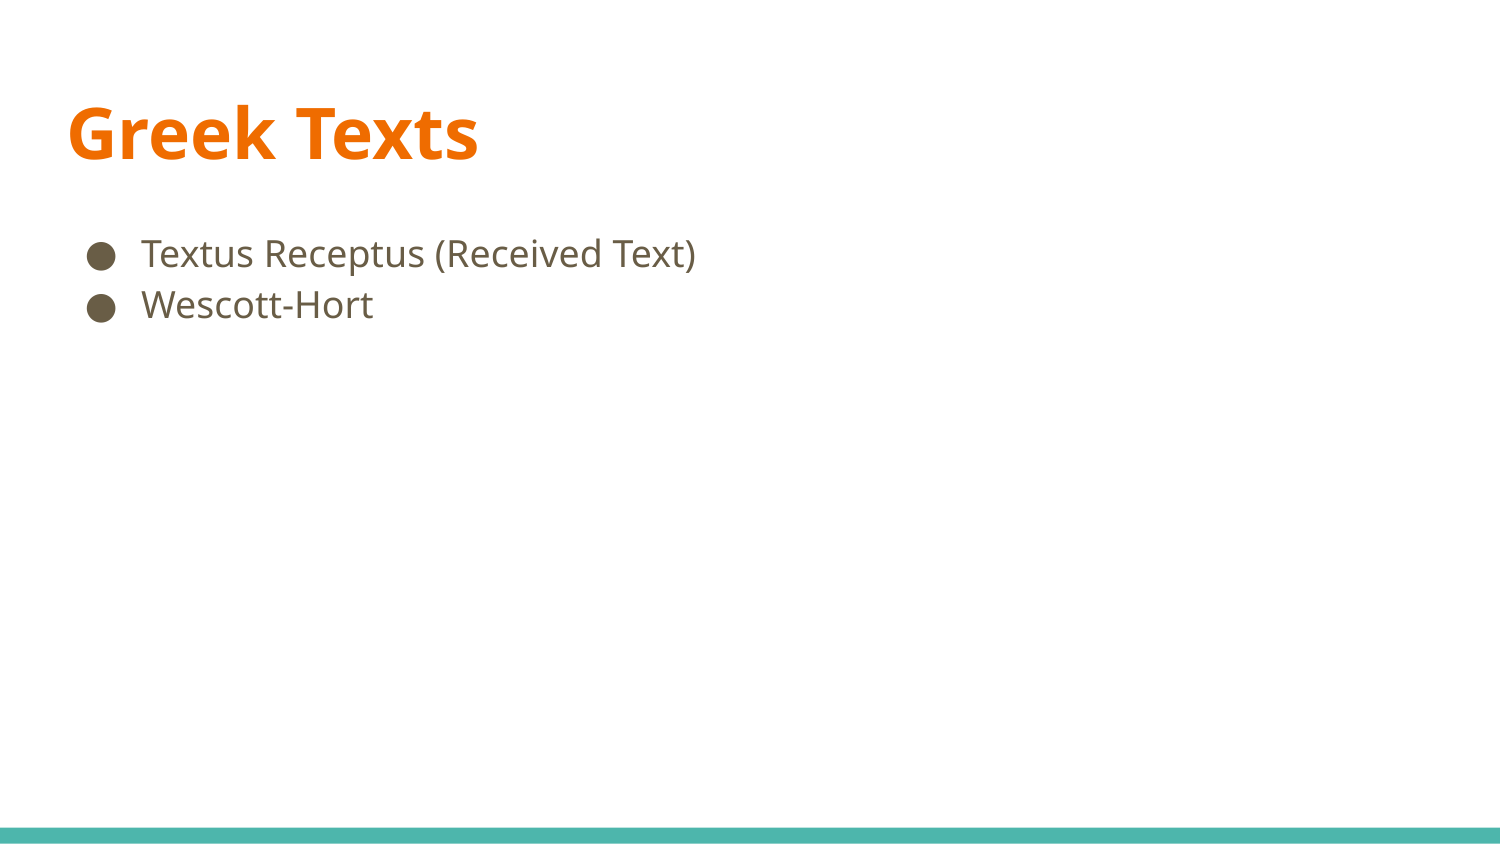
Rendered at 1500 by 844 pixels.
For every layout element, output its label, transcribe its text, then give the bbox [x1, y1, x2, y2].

list Textus Receptus (Received Text) Wescott-Hort [51, 207, 1449, 750]
title Greek Texts [51, 72, 1449, 189]
